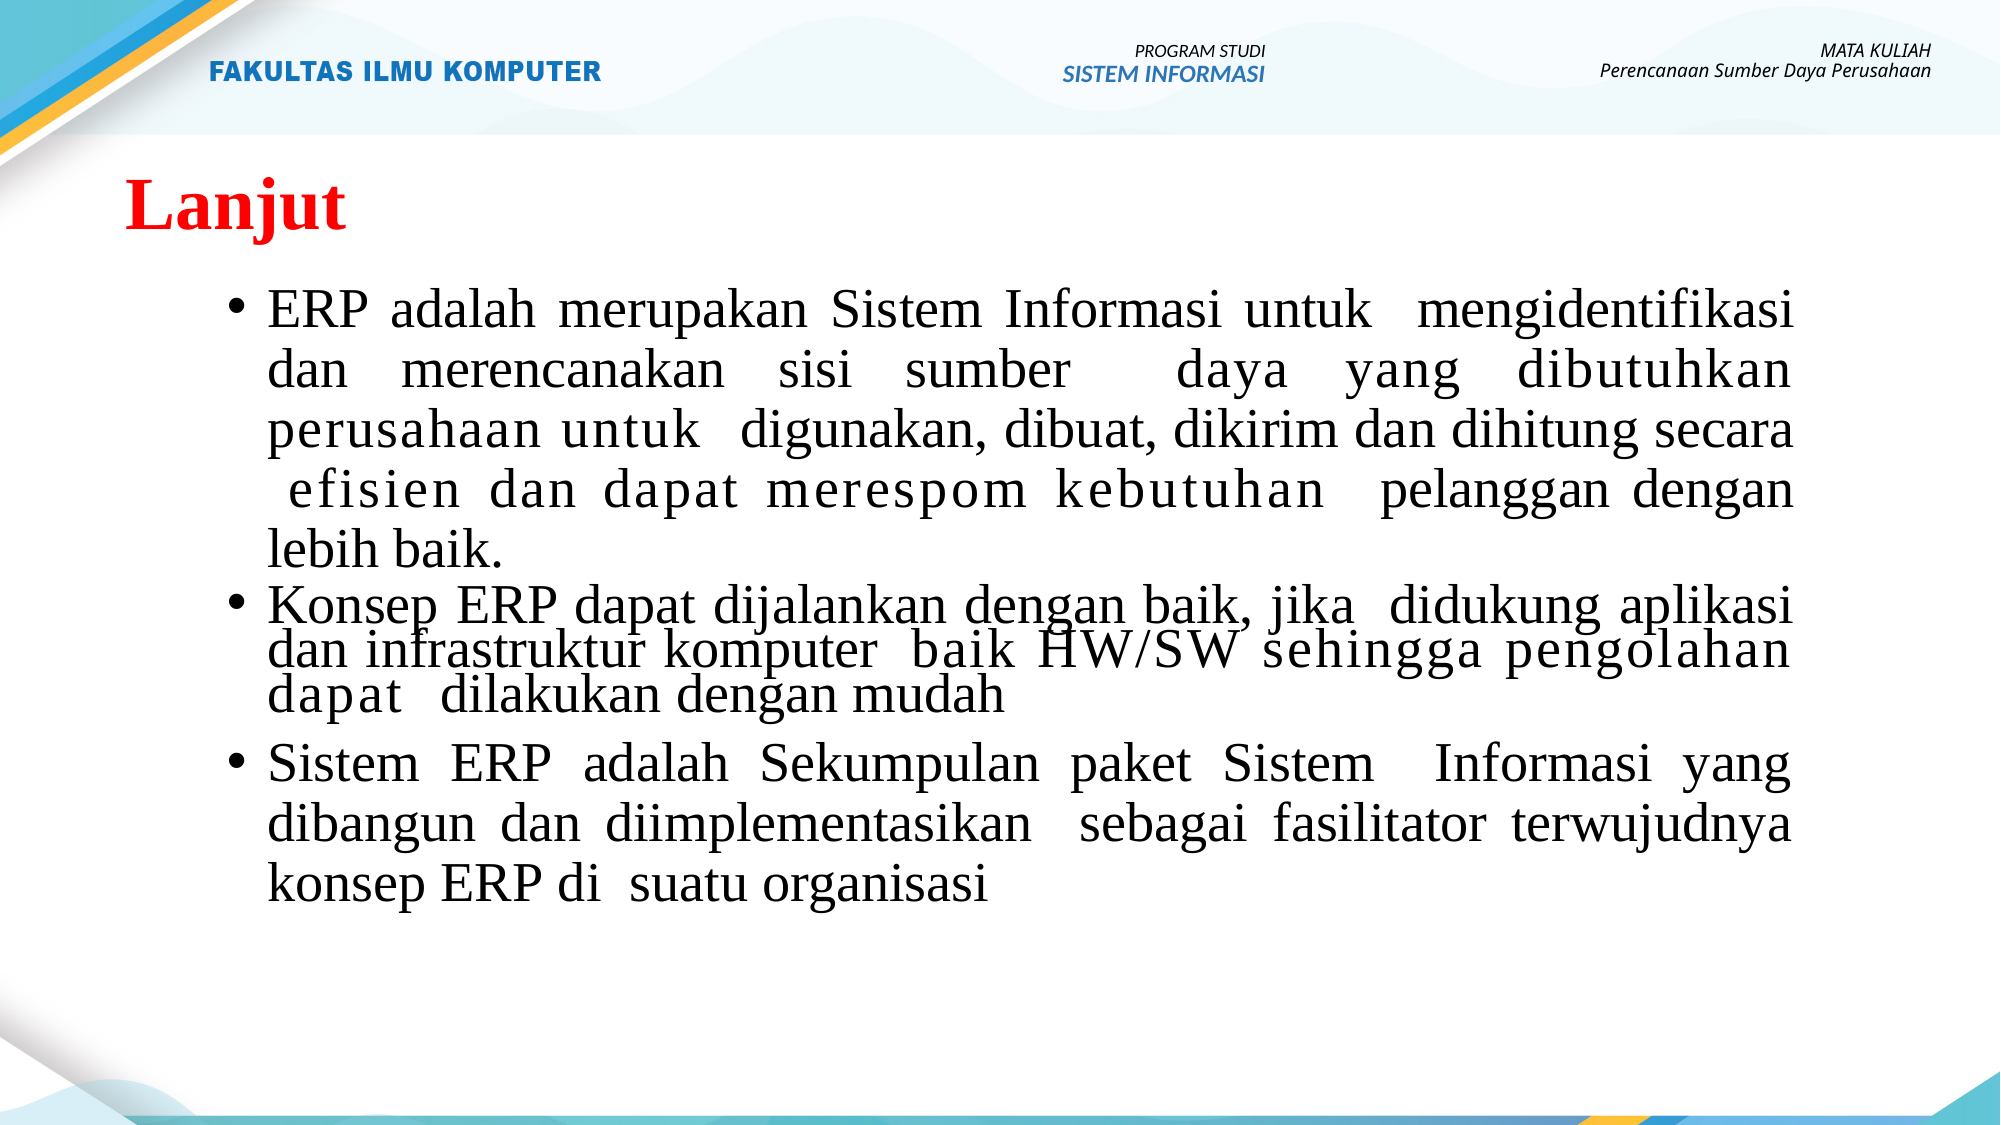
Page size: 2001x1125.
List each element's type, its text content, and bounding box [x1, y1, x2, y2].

text_box MATA KULIAH Perencanaan Sumber Daya Perusahaan [1451, 33, 1947, 118]
list ERP adalah merupakan Sistem Informasi untuk mengidentifikasi dan merencanakan sisi sumber daya yang dibutuhkan perusahaan untuk digunakan, dibuat, dikirim dan dihitung secara efisien dan dapat merespom kebutuhan pelanggan dengan lebih baik. Konsep ERP dapat dijalankan dengan baik, jika didukung aplikasi dan infrastruktur komputer baik HW/SW sehingga pengolahan dapat dilakukan dengan mudah Sistem ERP adalah Sekumpulan paket Sistem Informasi yang dibangun dan diimplementasikan sebagai fasilitator terwujudnya konsep ERP di suatu organisasi [211, 271, 1811, 924]
title Lanjut [110, 138, 989, 272]
text_box PROGRAM STUDI SISTEM INFORMASI [904, 33, 1281, 118]
picture [0, 0, 2000, 1125]
